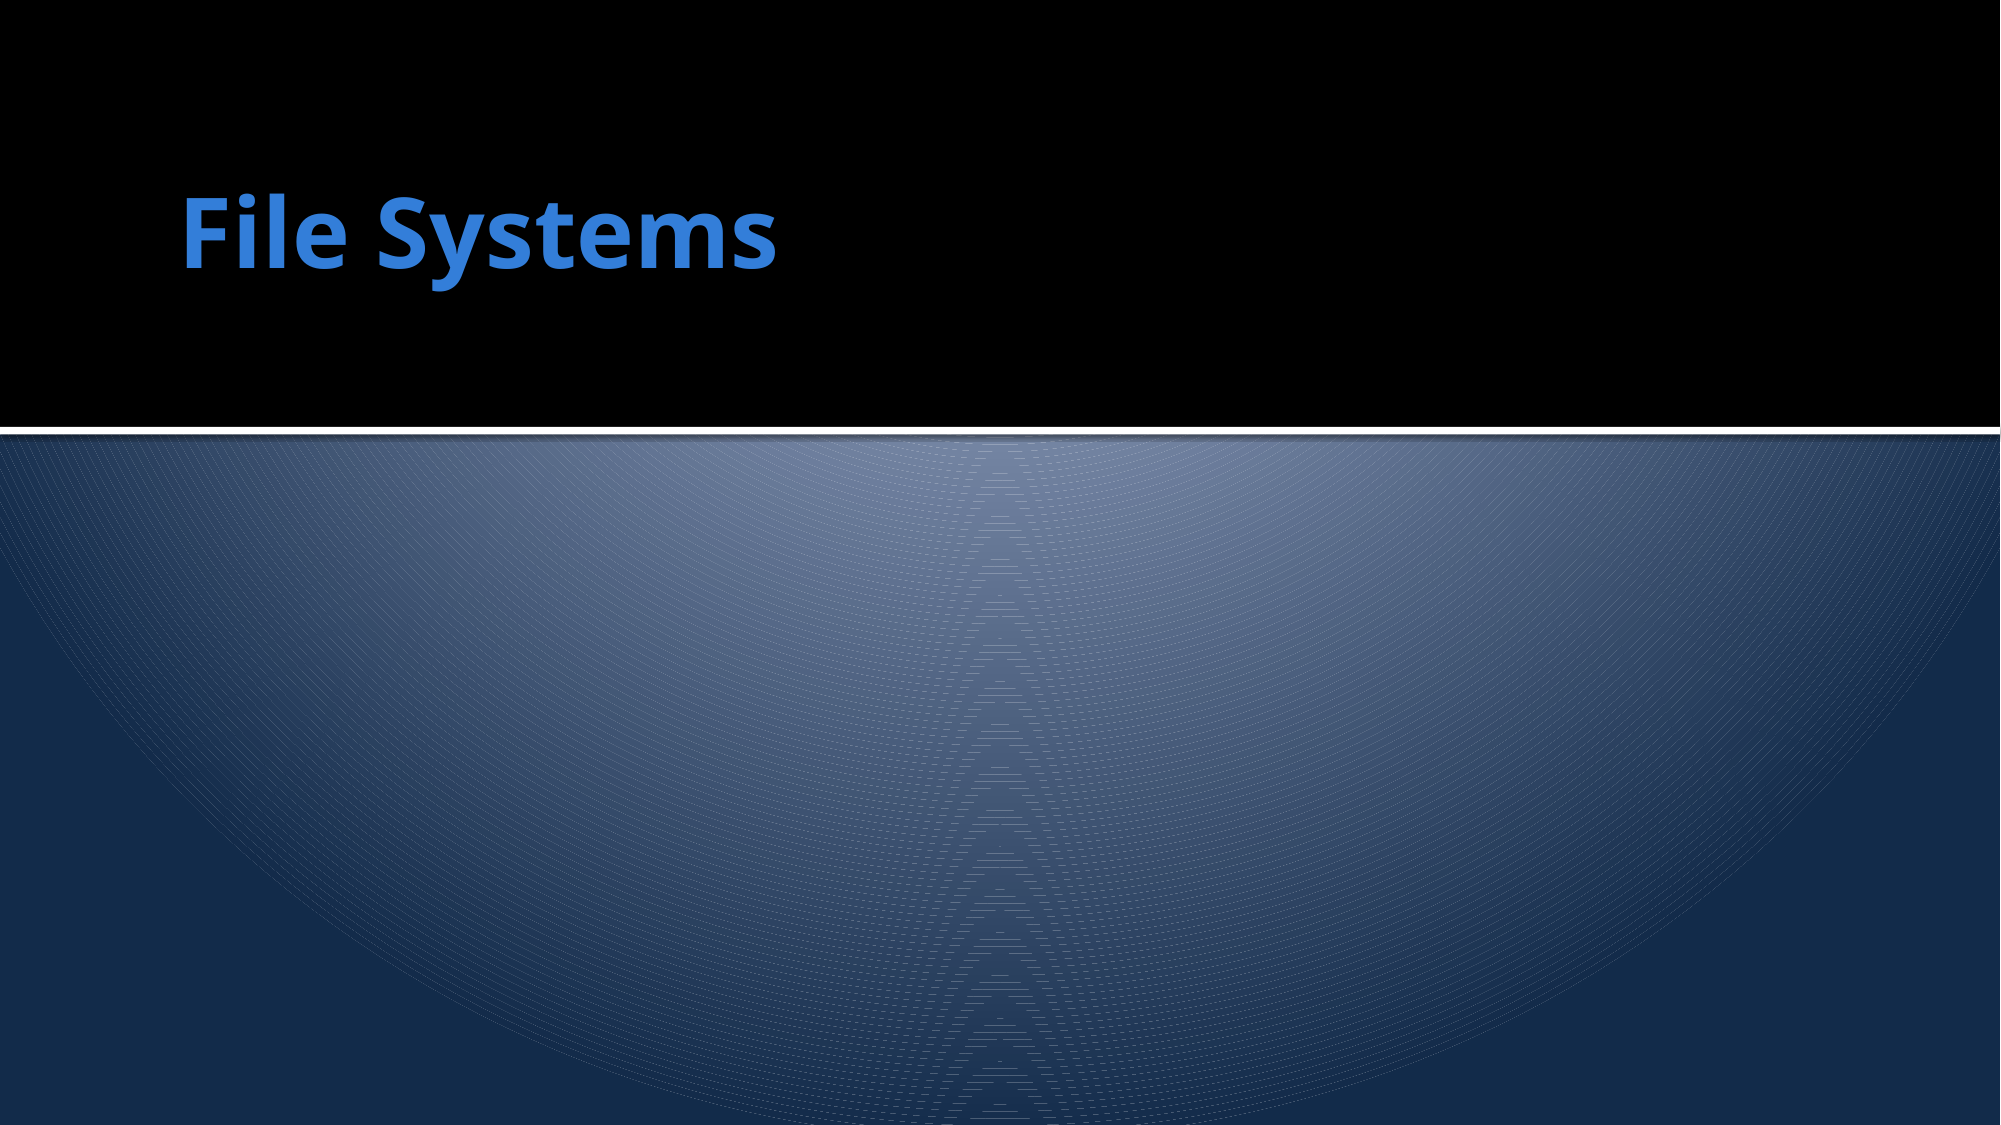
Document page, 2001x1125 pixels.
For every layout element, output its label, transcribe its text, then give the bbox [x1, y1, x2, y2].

title File Systems [163, 19, 1917, 288]
